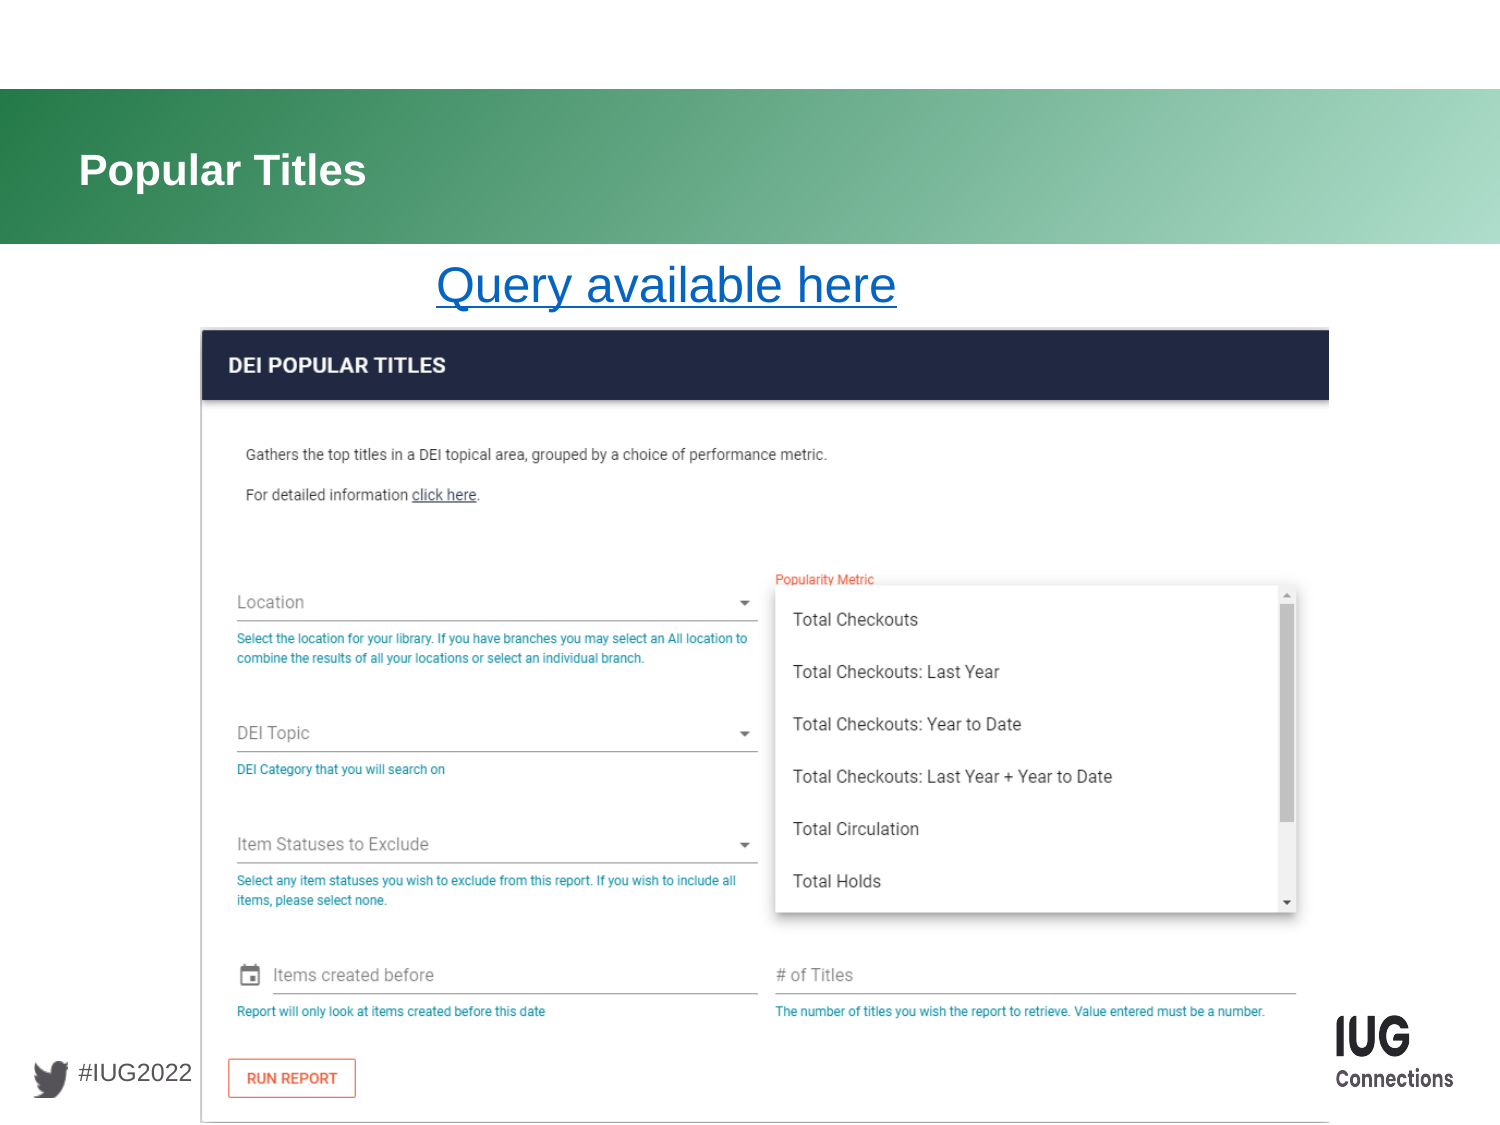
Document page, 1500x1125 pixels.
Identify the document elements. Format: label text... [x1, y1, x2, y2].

list Query available here [421, 252, 933, 327]
title Popular Titles [63, 110, 1428, 232]
picture [199, 327, 1500, 1125]
